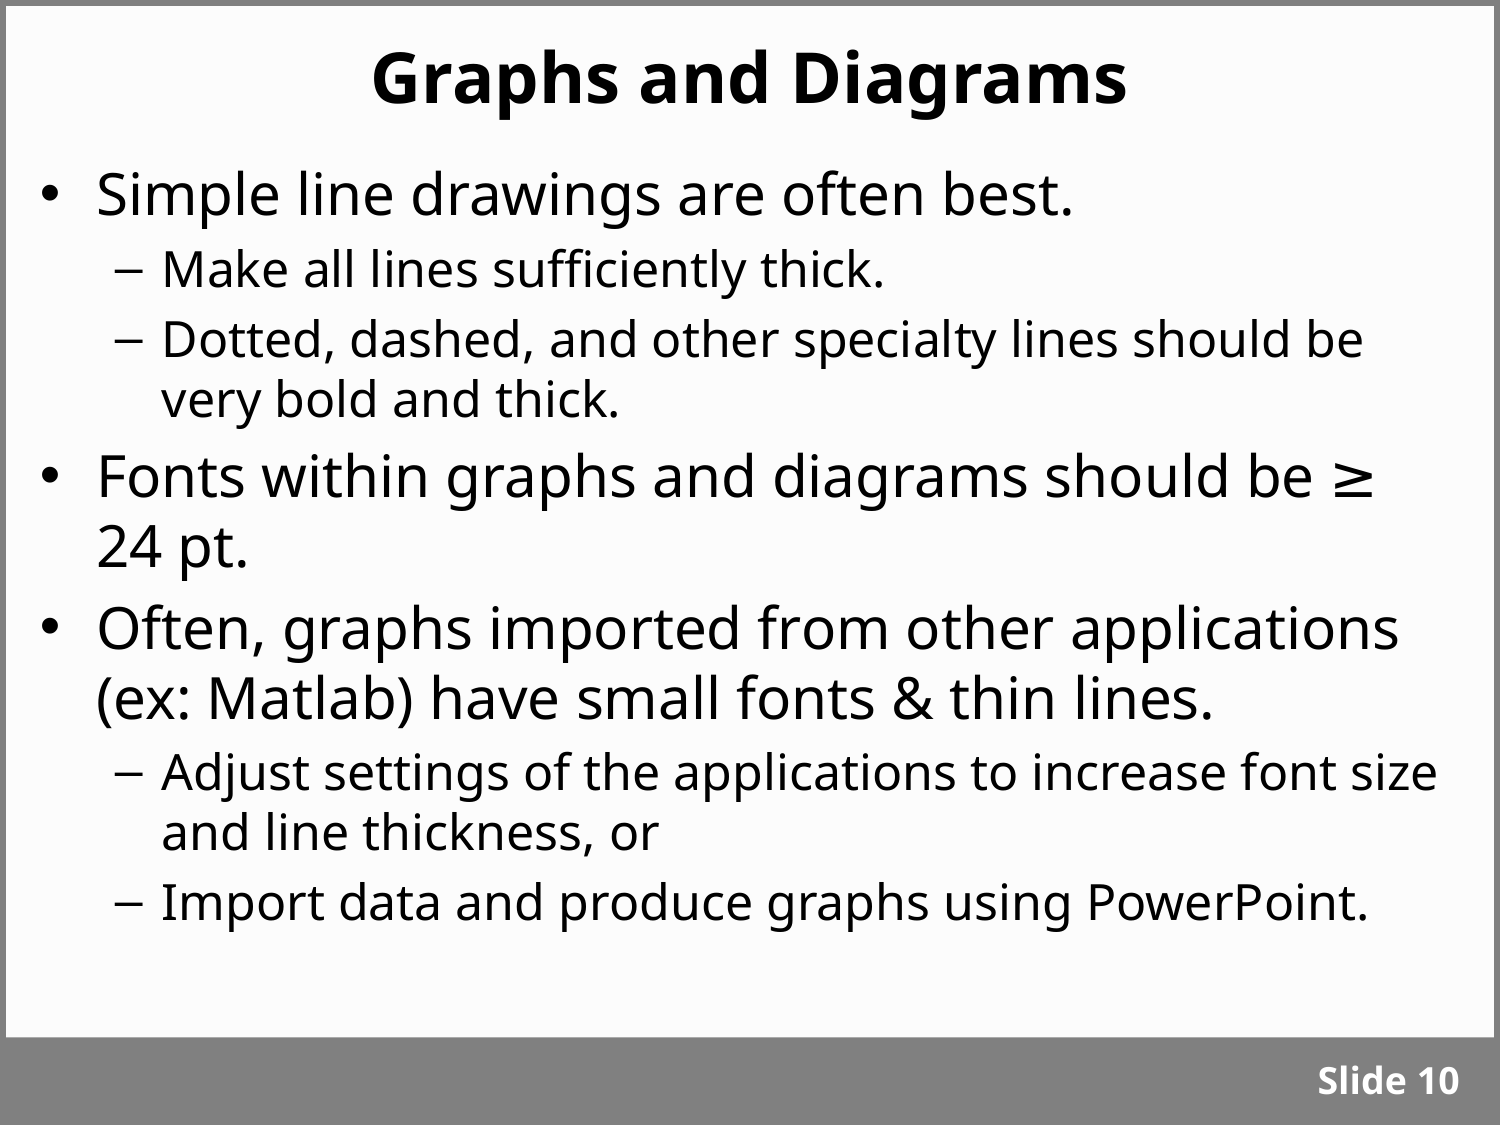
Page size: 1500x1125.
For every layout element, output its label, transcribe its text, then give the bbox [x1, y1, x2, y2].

title Graphs and Diagrams [24, 24, 1475, 125]
list Simple line drawings are often best. Make all lines sufficiently thick. Dotted, dashed, and other specialty lines should be very bold and thick. Fonts within graphs and diagrams should be ≥ 24 pt. Often, graphs imported from other applications (ex: Matlab) have small fonts & thin lines. Adjust settings of the applications to increase font size and line thickness, or Import data and produce graphs using PowerPoint. [24, 149, 1475, 1013]
slide_number Slide 9 [1074, 1052, 1475, 1113]
